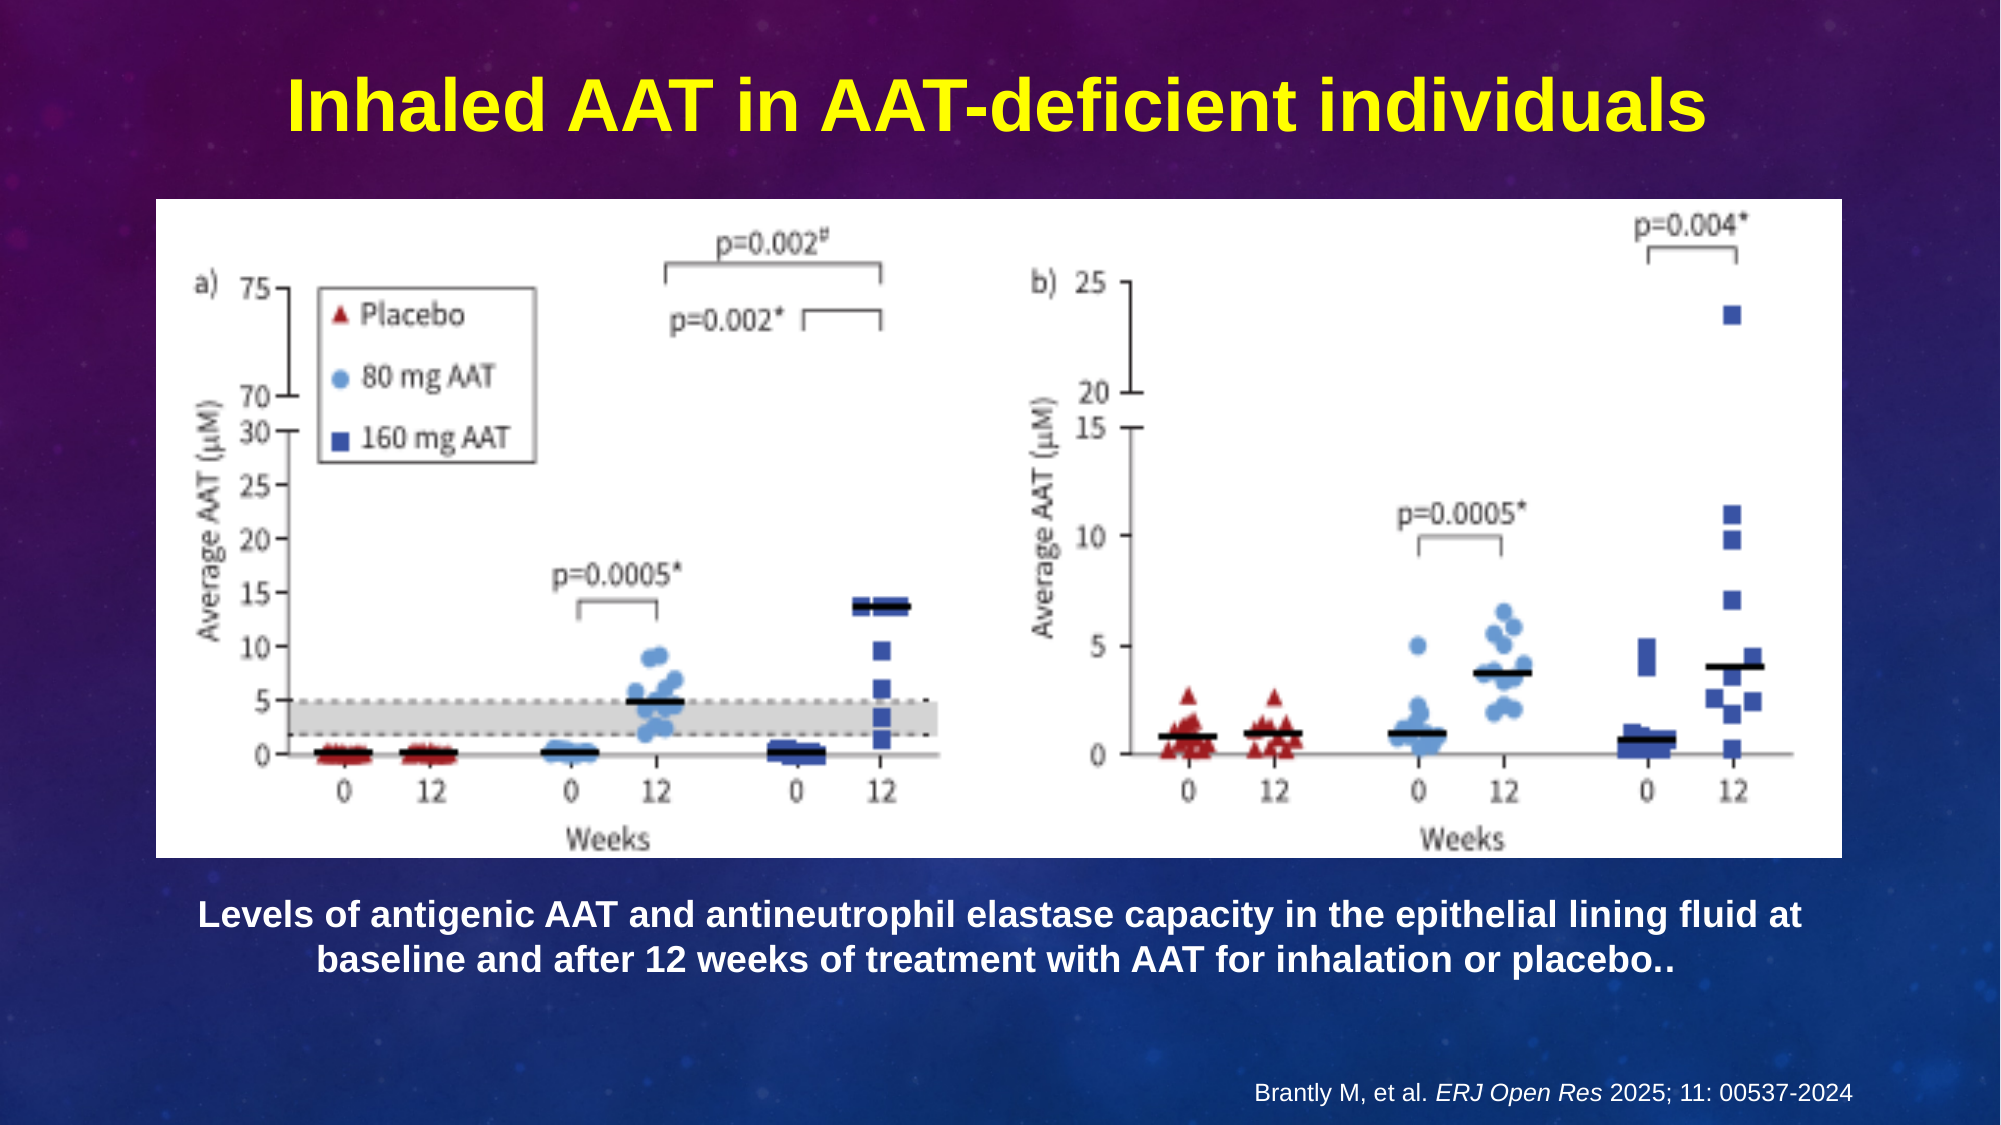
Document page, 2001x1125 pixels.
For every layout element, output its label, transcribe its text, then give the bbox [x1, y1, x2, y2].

list Brantly M, et al. ERJ Open Res 2025; 11: 00537-2024 [1239, 1069, 1903, 1125]
text_box Levels of antigenic AAT and antineutrophil elastase capacity in the epithelial lining fluid at baseline and after 12 weeks of treatment with AAT for inhalation or placebo.. [145, 882, 1857, 988]
picture [0, 0, 2001, 1125]
title Inhaled AAT in AAT-deficient individuals [0, 53, 2000, 150]
